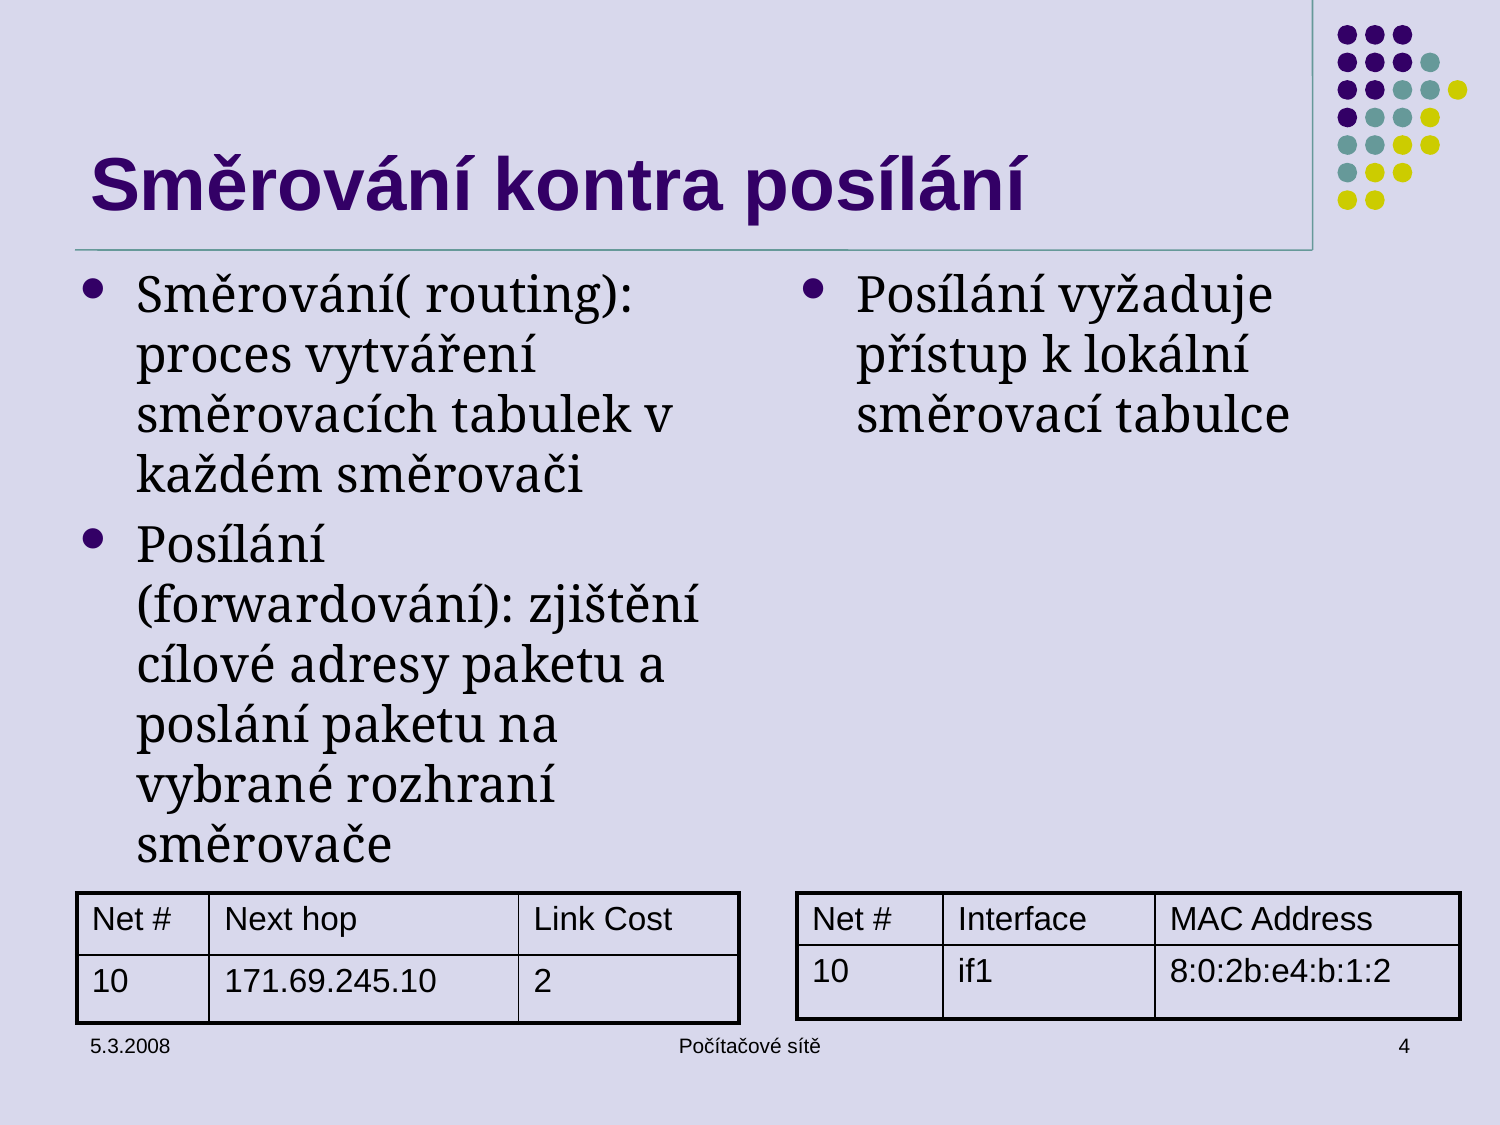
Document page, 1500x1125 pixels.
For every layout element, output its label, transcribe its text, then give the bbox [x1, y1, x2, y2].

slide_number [75, 1025, 425, 1100]
table_header Next hop [210, 895, 518, 954]
title Směrování kontra posílání [75, 20, 1313, 233]
table_cell 2 [519, 956, 737, 1021]
table_header Net # [79, 895, 208, 954]
table_header Interface [944, 895, 1154, 944]
table_header Link Cost [519, 895, 737, 954]
table_cell 171.69.245.10 [210, 956, 518, 1021]
list Směrování( routing): proces vytváření směrovacích tabulek v každém směrovači Posílání (forwardování): zjištění cílové adresy paketu a poslání paketu na vybrané rozhraní směrovače [64, 255, 728, 858]
table_cell 8:0:2b:e4:b:1:2 [1156, 946, 1458, 1017]
table_header MAC Address [1156, 895, 1458, 944]
table_cell 10 [799, 946, 942, 1017]
text_box Posílání vyžaduje přístup k lokální směrovací tabulce [785, 255, 1448, 847]
table_header Net # [799, 895, 942, 944]
table_cell if1 [944, 946, 1154, 1017]
slide_number 4 [1074, 1025, 1425, 1100]
table_cell 10 [79, 956, 208, 1021]
footer Počítačové sítě [512, 1025, 988, 1100]
